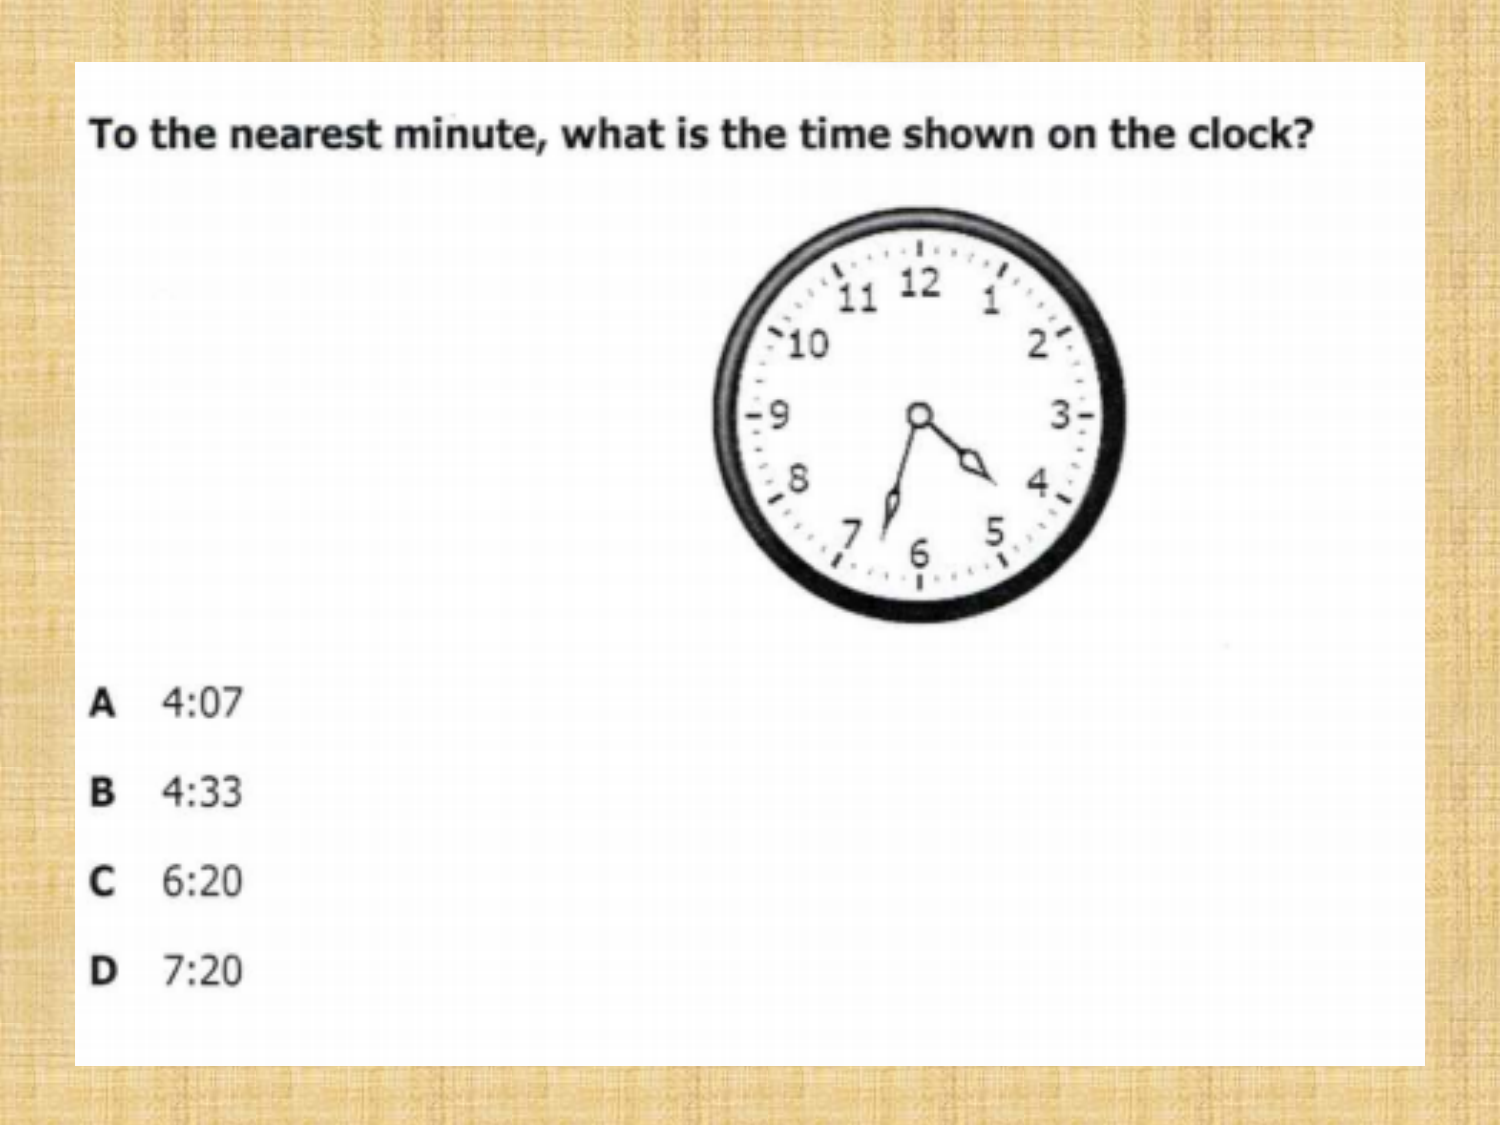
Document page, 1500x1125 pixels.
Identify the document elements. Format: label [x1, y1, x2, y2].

picture [0, 0, 1500, 1125]
list [74, 62, 1426, 1066]
